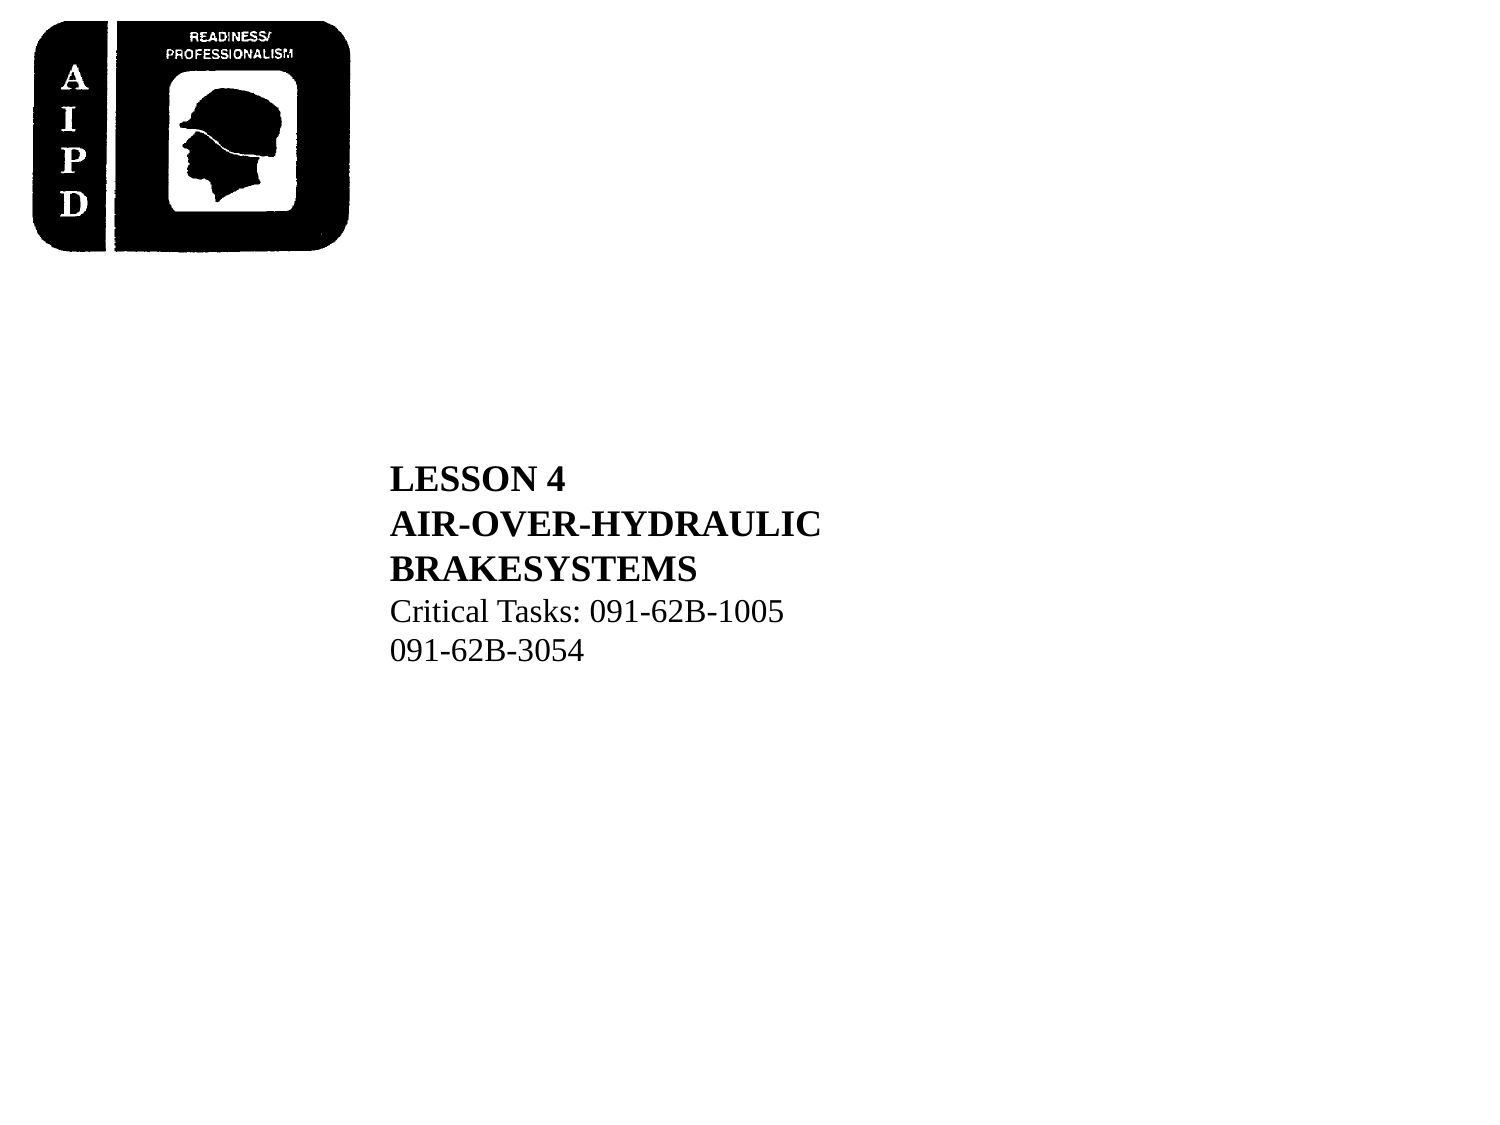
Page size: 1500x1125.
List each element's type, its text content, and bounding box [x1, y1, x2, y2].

text_box LESSON 4 AIR-OVER-HYDRAULIC BRAKESYSTEMS Critical Tasks: 091-62B-1005 091-62B-3054 [374, 446, 1125, 676]
picture [24, 21, 369, 263]
